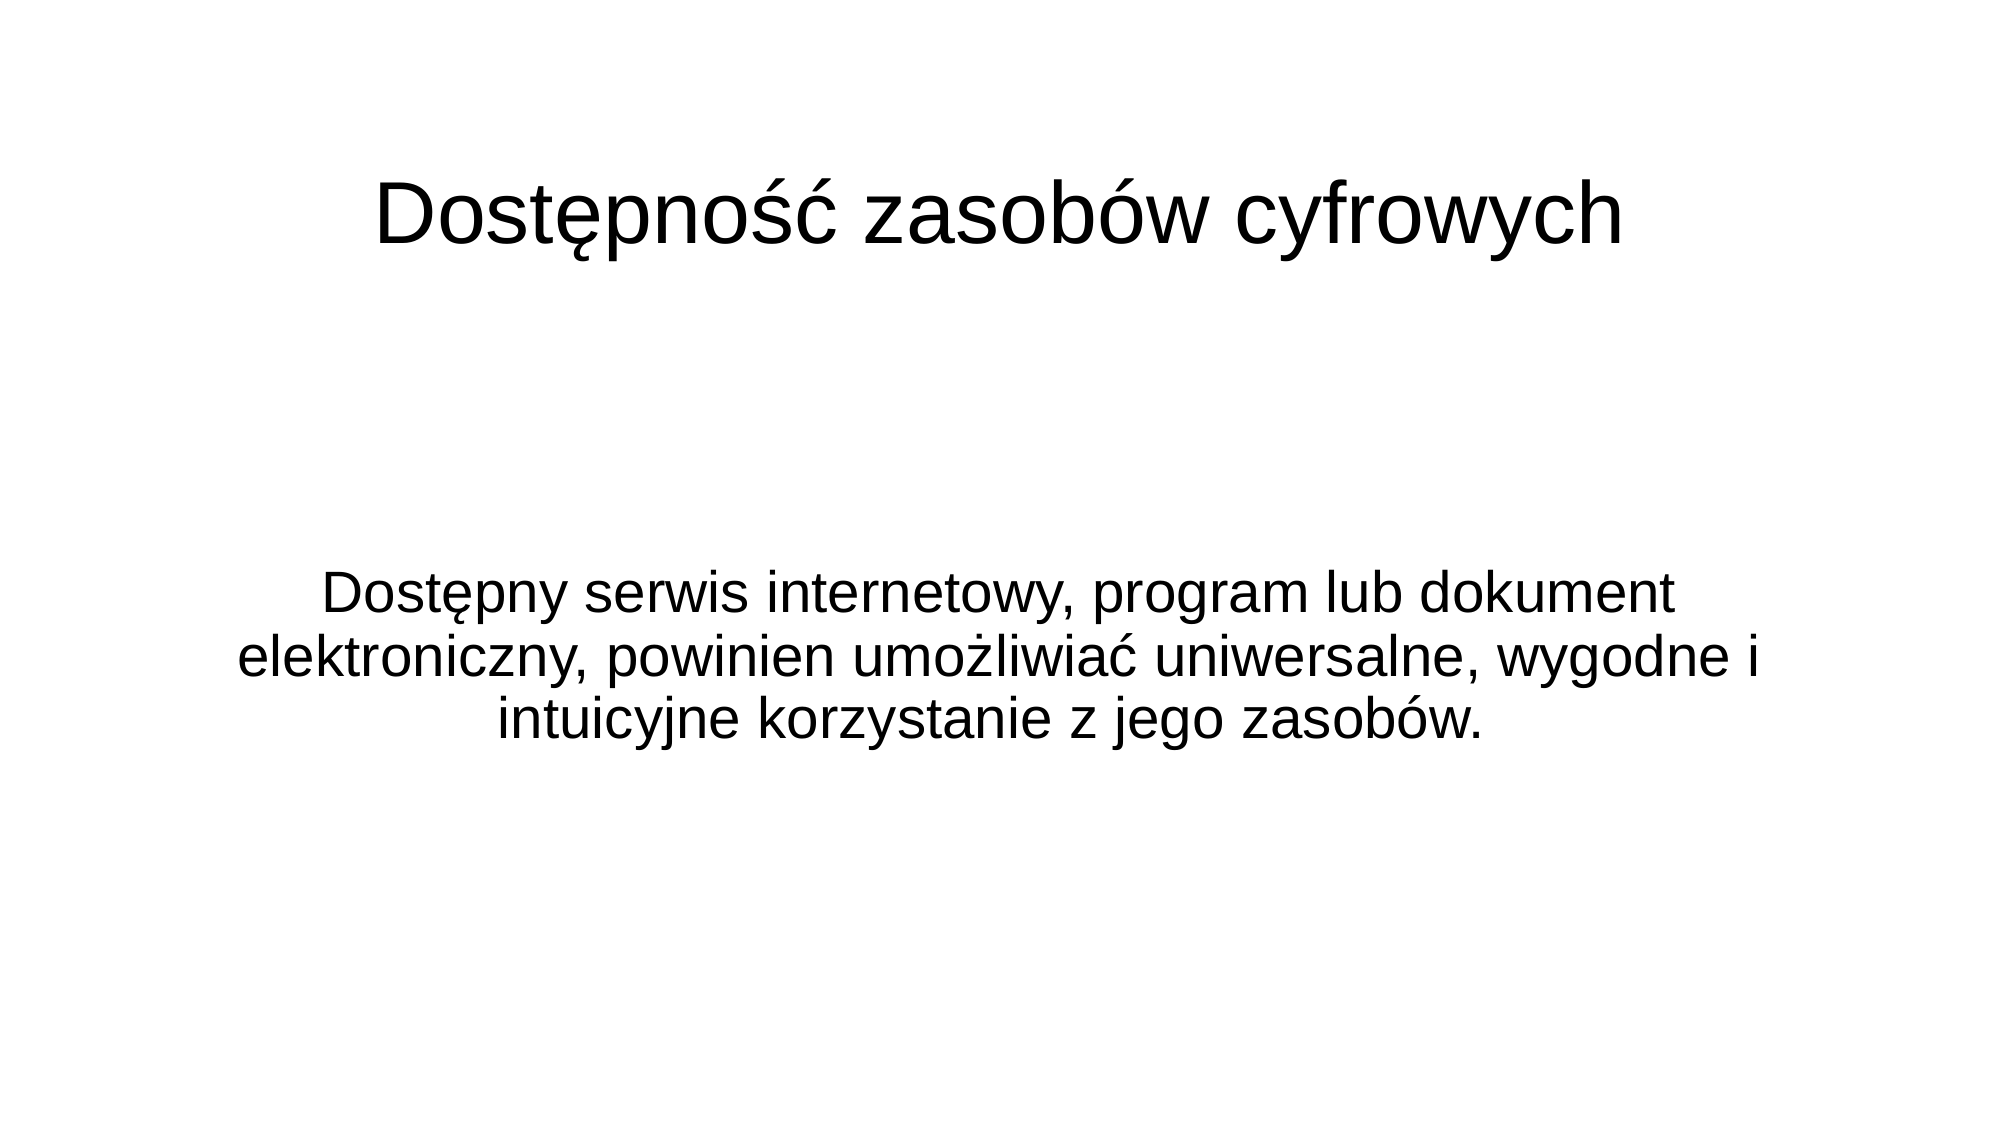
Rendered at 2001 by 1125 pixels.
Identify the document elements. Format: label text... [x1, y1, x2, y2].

title Dostępność zasobów cyfrowych [137, 158, 1863, 377]
list Dostępny serwis internetowy, program lub dokument elektroniczny, powinien umożliwiać uniwersalne, wygodne i intuicyjne korzystanie z jego zasobów. [137, 555, 1863, 911]
